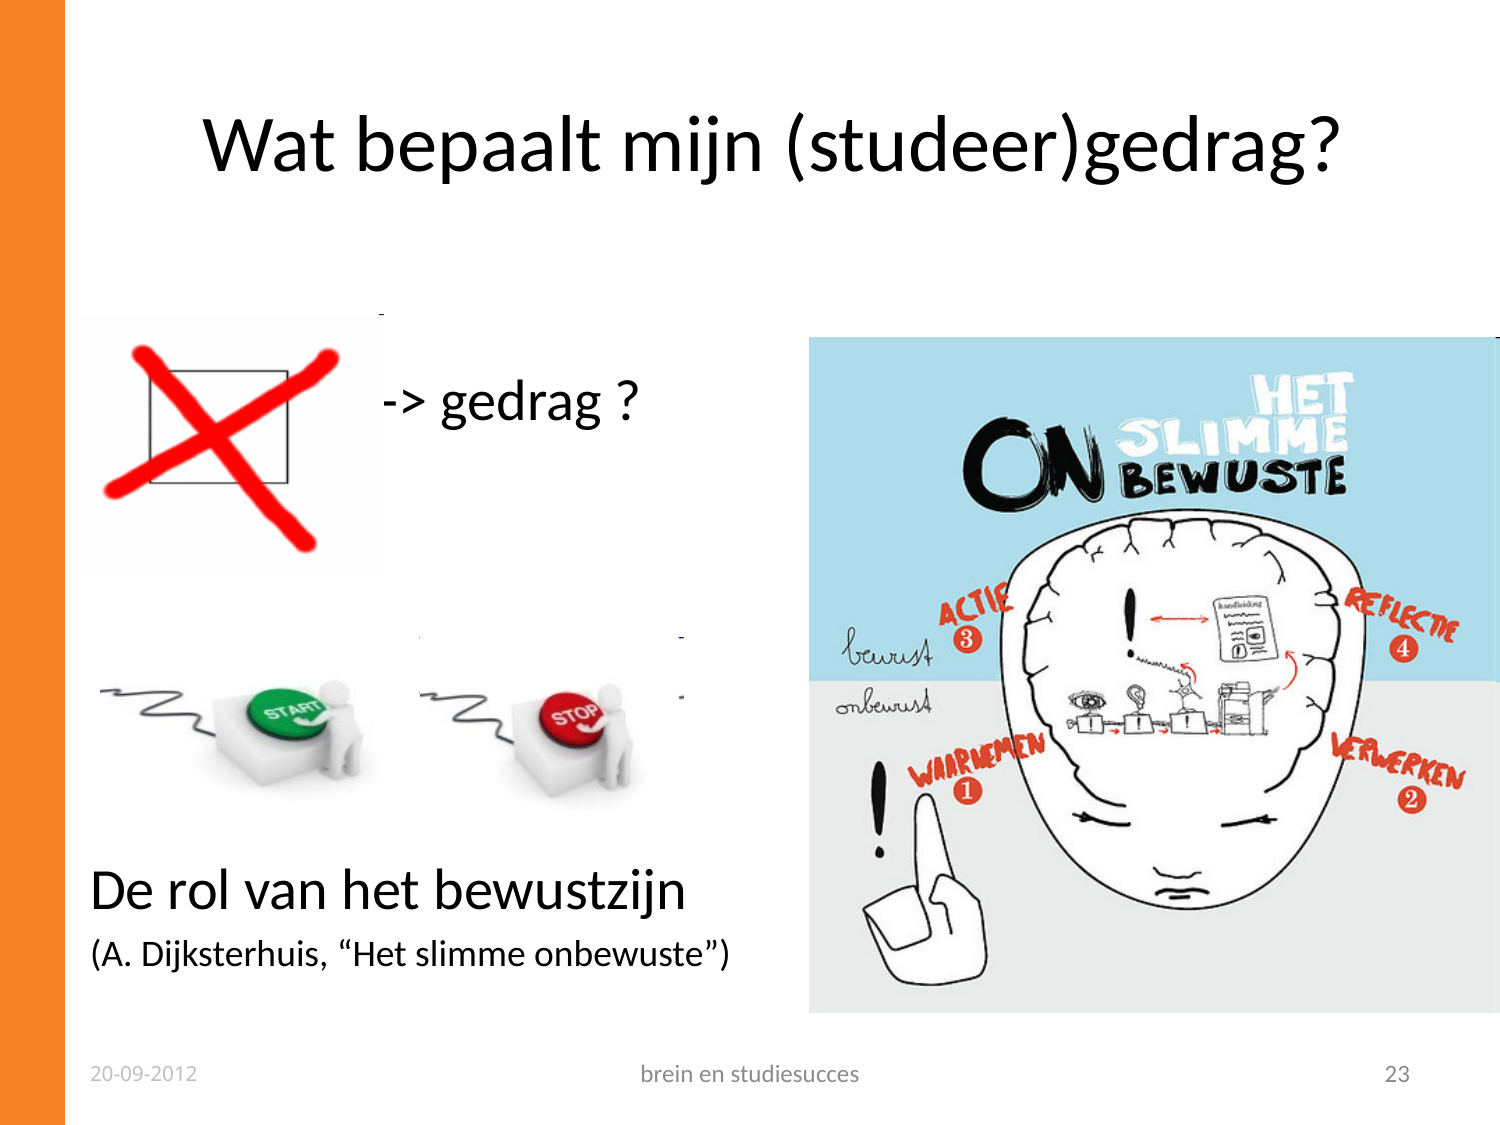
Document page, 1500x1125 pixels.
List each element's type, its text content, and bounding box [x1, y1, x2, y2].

picture [100, 637, 684, 836]
picture [808, 337, 1500, 1013]
footer brein en studiesucces [512, 1042, 988, 1103]
title Wat bepaalt mijn (studeer)gedrag? [123, 45, 1425, 233]
picture [76, 314, 385, 578]
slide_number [75, 1042, 425, 1103]
list Voornemen -> gedrag ? De rol van het bewustzijn (A. Dijksterhuis, “Het slimme onbewuste”) [75, 262, 1425, 1005]
slide_number 23 [1074, 1042, 1425, 1103]
